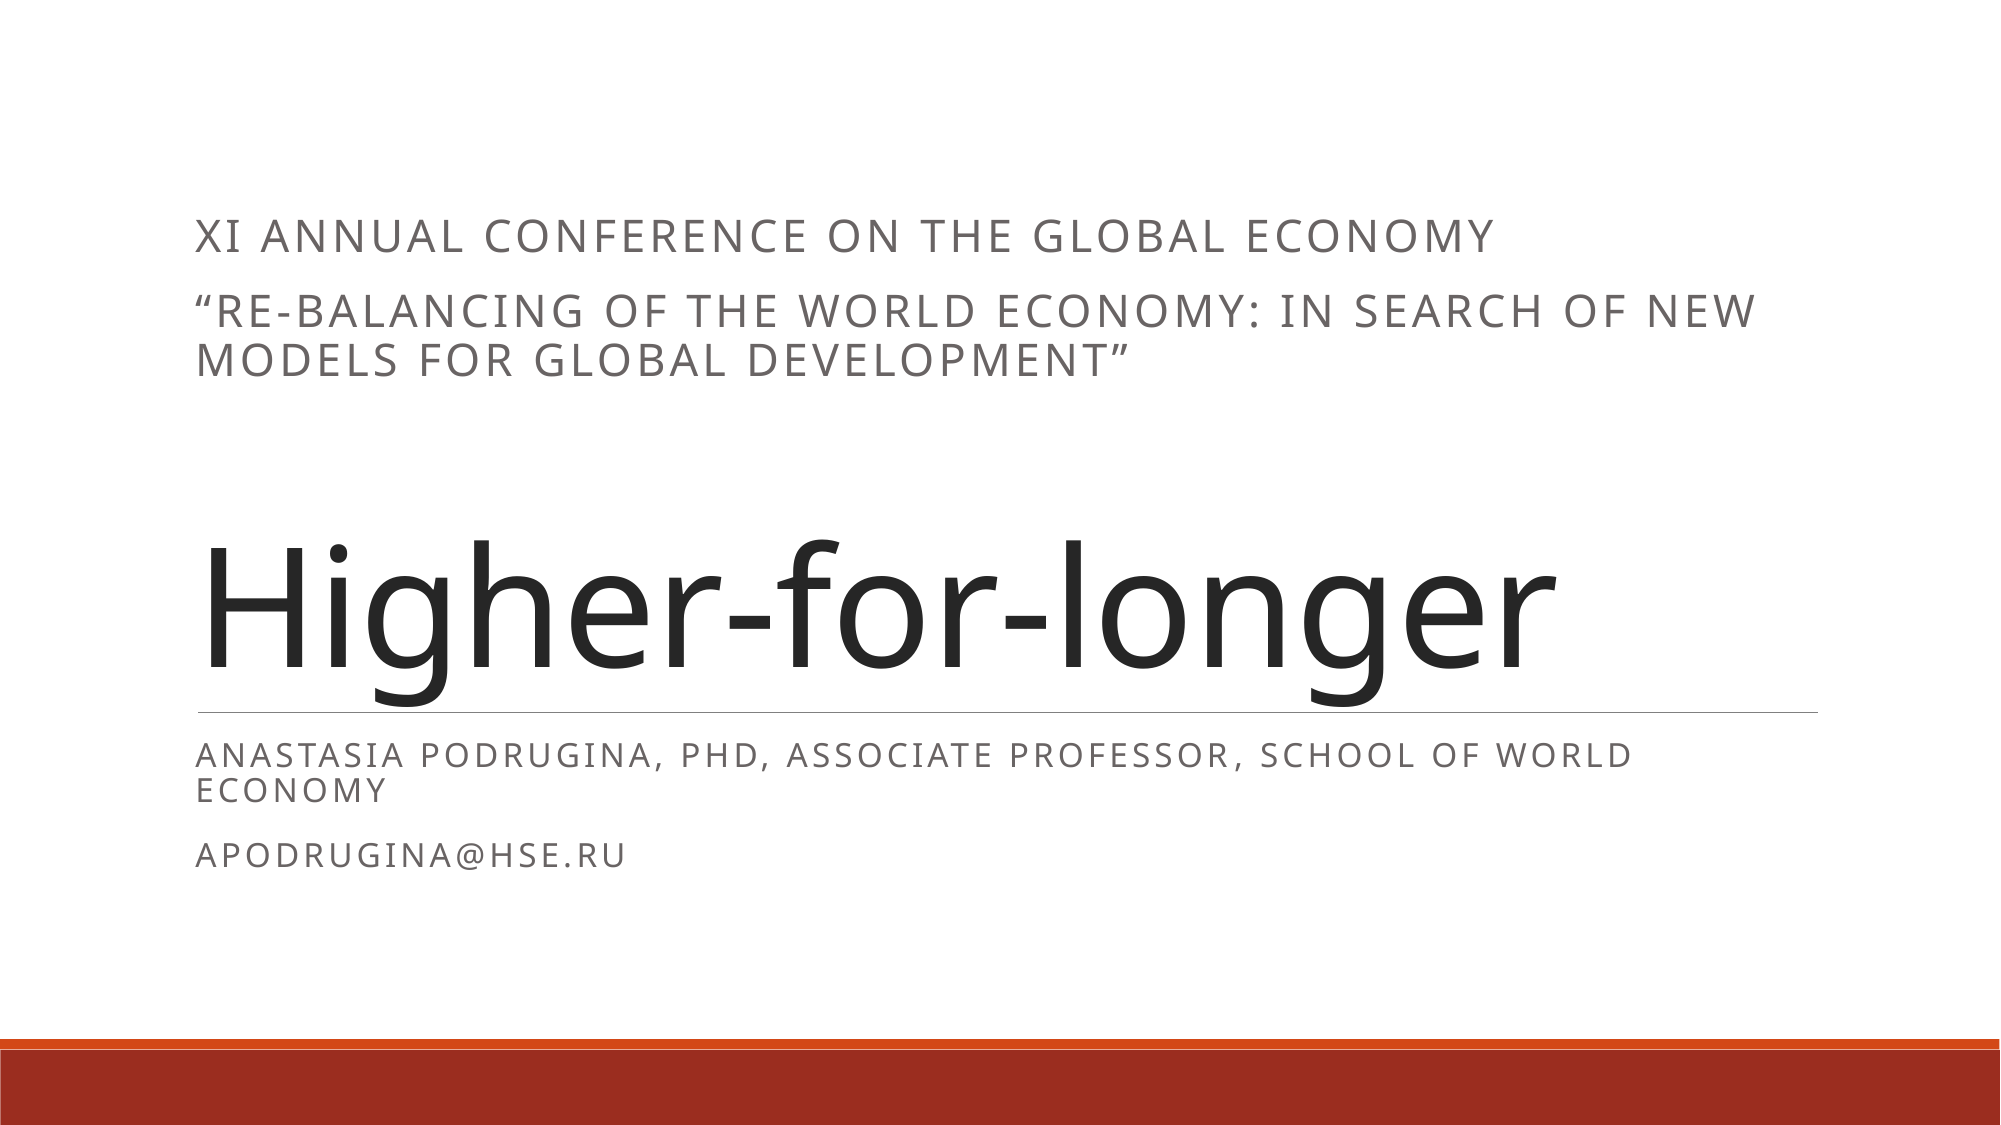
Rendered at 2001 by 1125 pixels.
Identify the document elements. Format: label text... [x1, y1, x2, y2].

title Higher-for-longer [180, 446, 1830, 710]
text_box XI Annual Conference on the Global Economy “Re-balancing of the world economy: in search of new models for global development” [179, 206, 1830, 395]
subtitle Anastasia Podrugina, PhD, Associate Professor, School of World Economy apodrugina@hse.ru [180, 730, 1831, 919]
